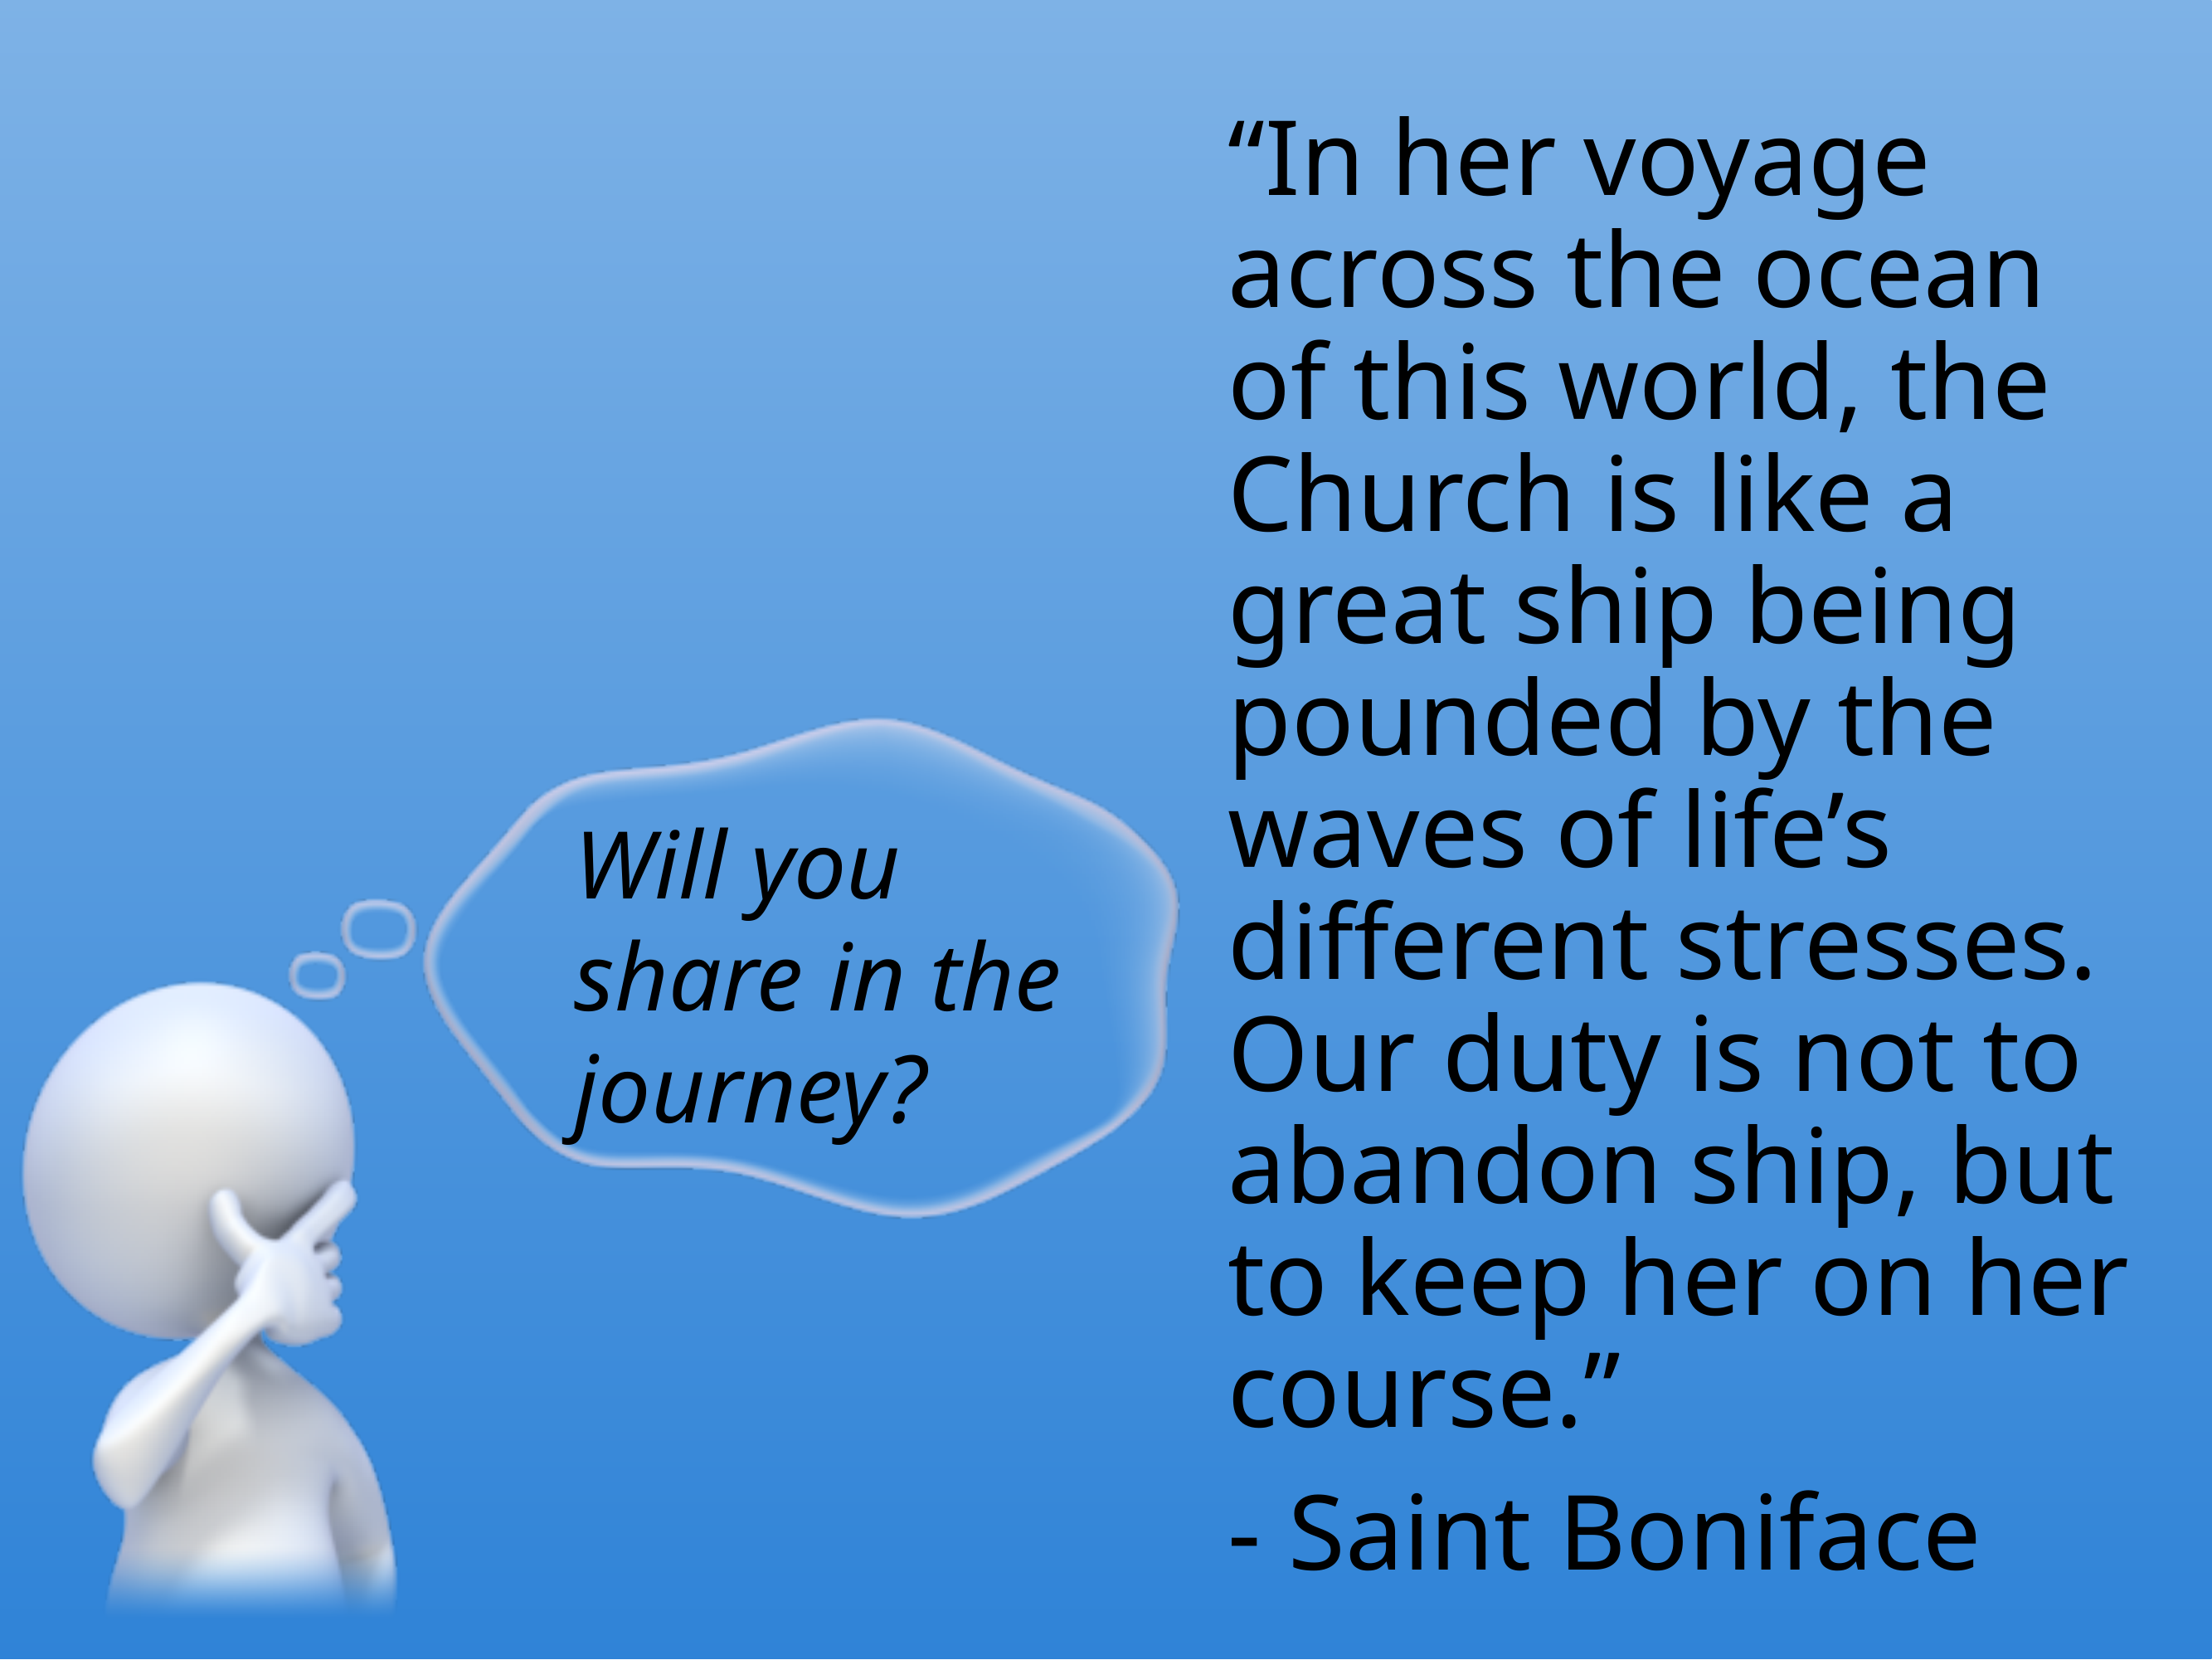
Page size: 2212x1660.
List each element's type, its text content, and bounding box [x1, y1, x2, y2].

text_box “In her voyage across the ocean of this world, the Church is like a great ship being pounded by the waves of life’s different stresses. Our duty is not to abandon ship, but to keep her on her course.” - Saint Boniface [1215, 99, 2180, 1171]
picture [2, 705, 1226, 1623]
